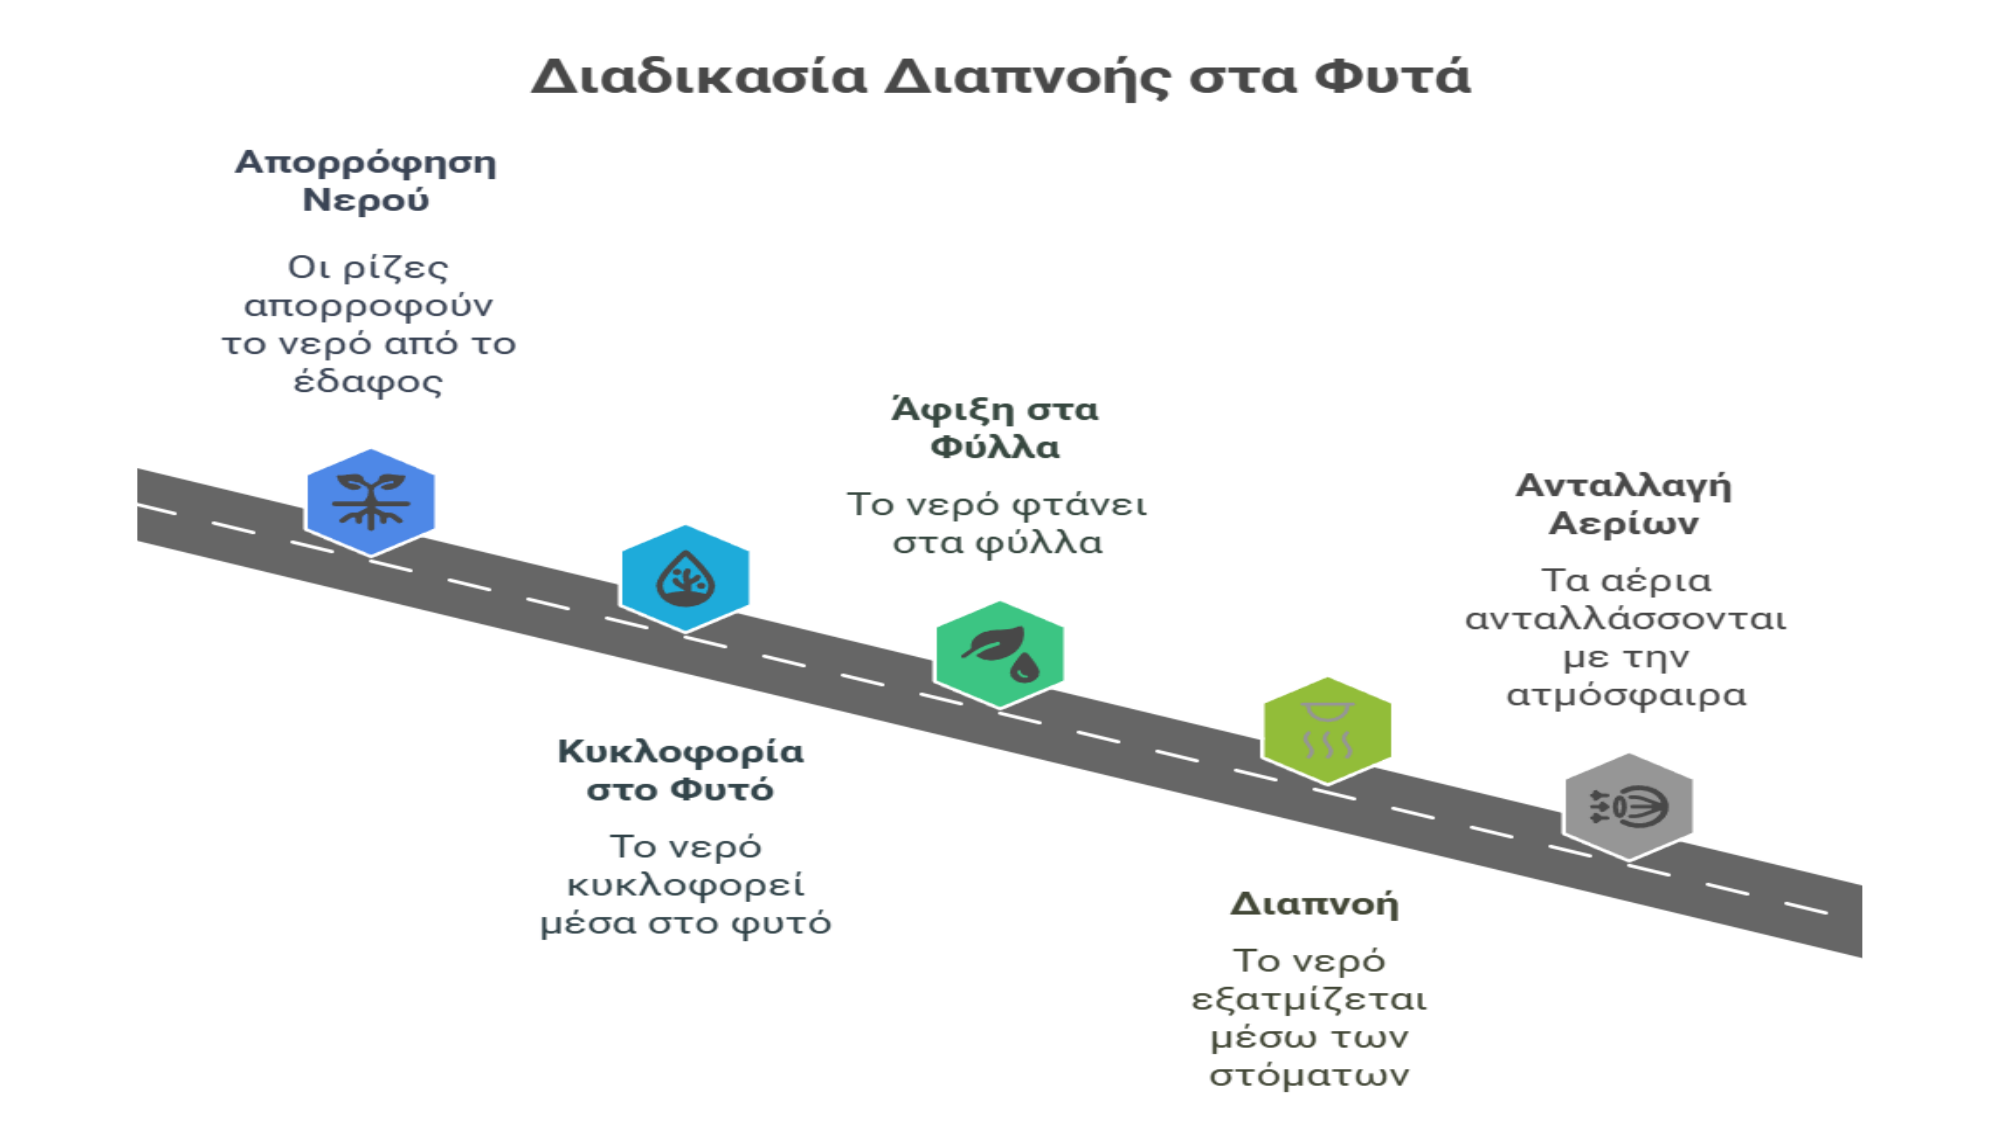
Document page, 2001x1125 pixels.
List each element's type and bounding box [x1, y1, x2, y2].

picture [137, 29, 1863, 1096]
